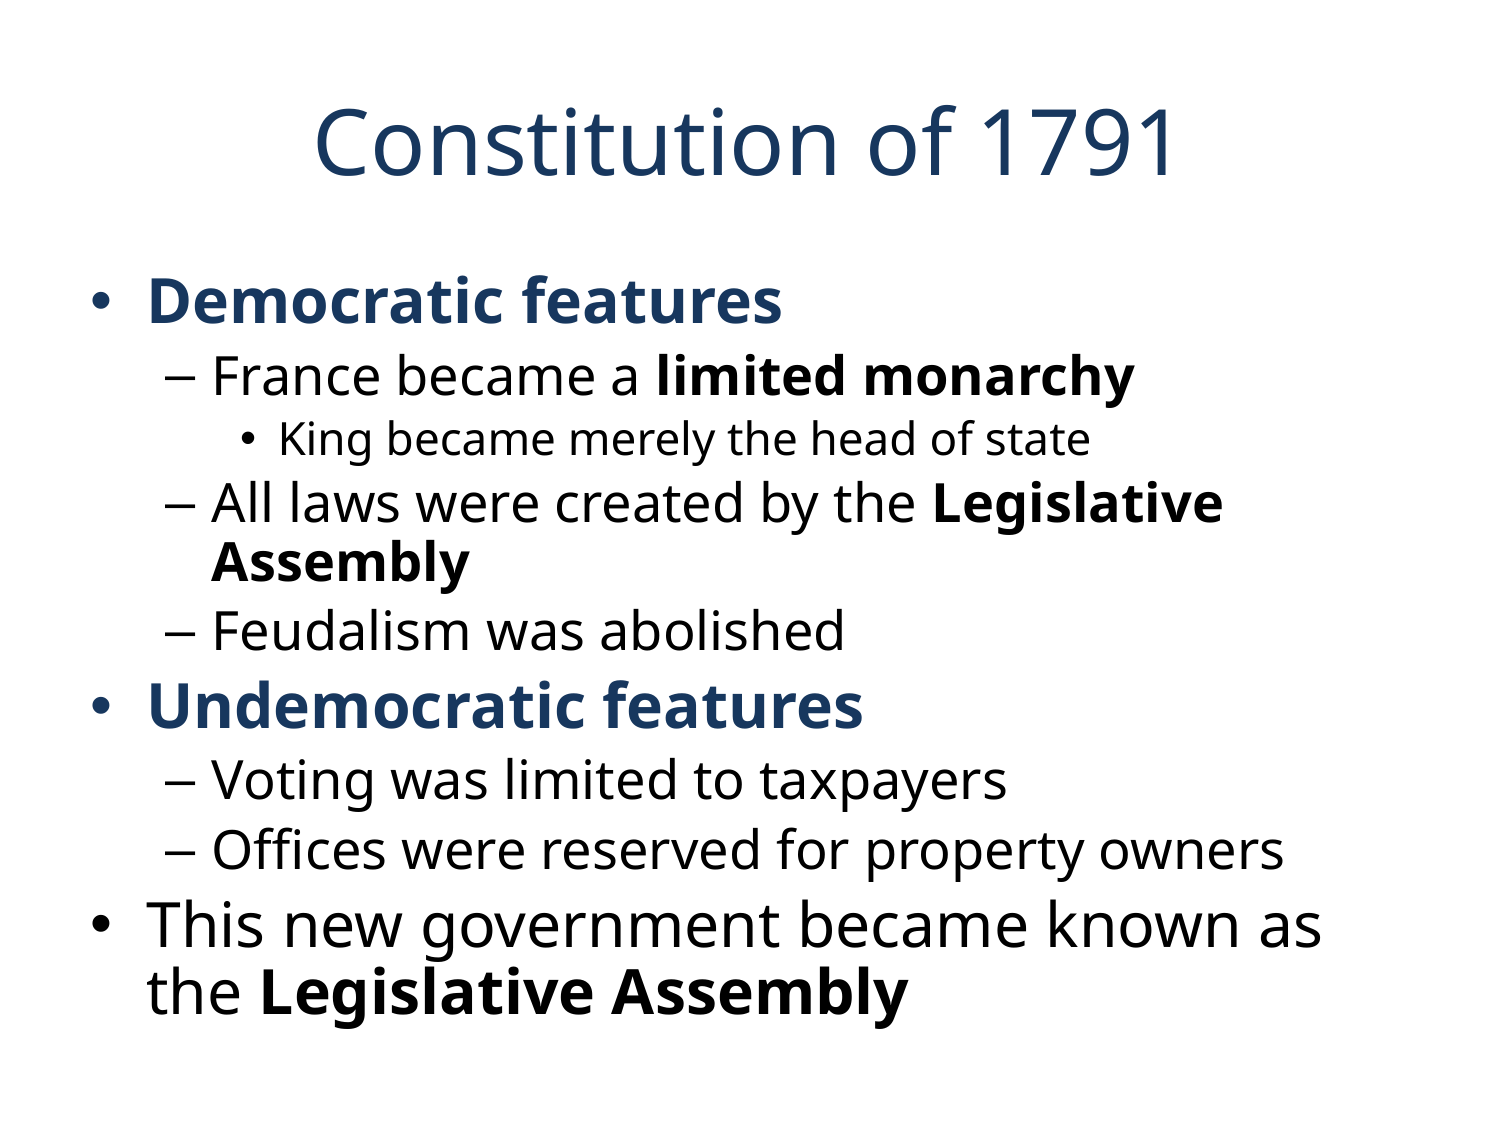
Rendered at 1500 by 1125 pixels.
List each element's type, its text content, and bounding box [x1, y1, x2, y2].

list Democratic features France became a limited monarchy King became merely the head of state All laws were created by the Legislative Assembly Feudalism was abolished Undemocratic features Voting was limited to taxpayers Offices were reserved for property owners This new government became known as the Legislative Assembly [75, 262, 1425, 1005]
title Constitution of 1791 [75, 45, 1425, 233]
